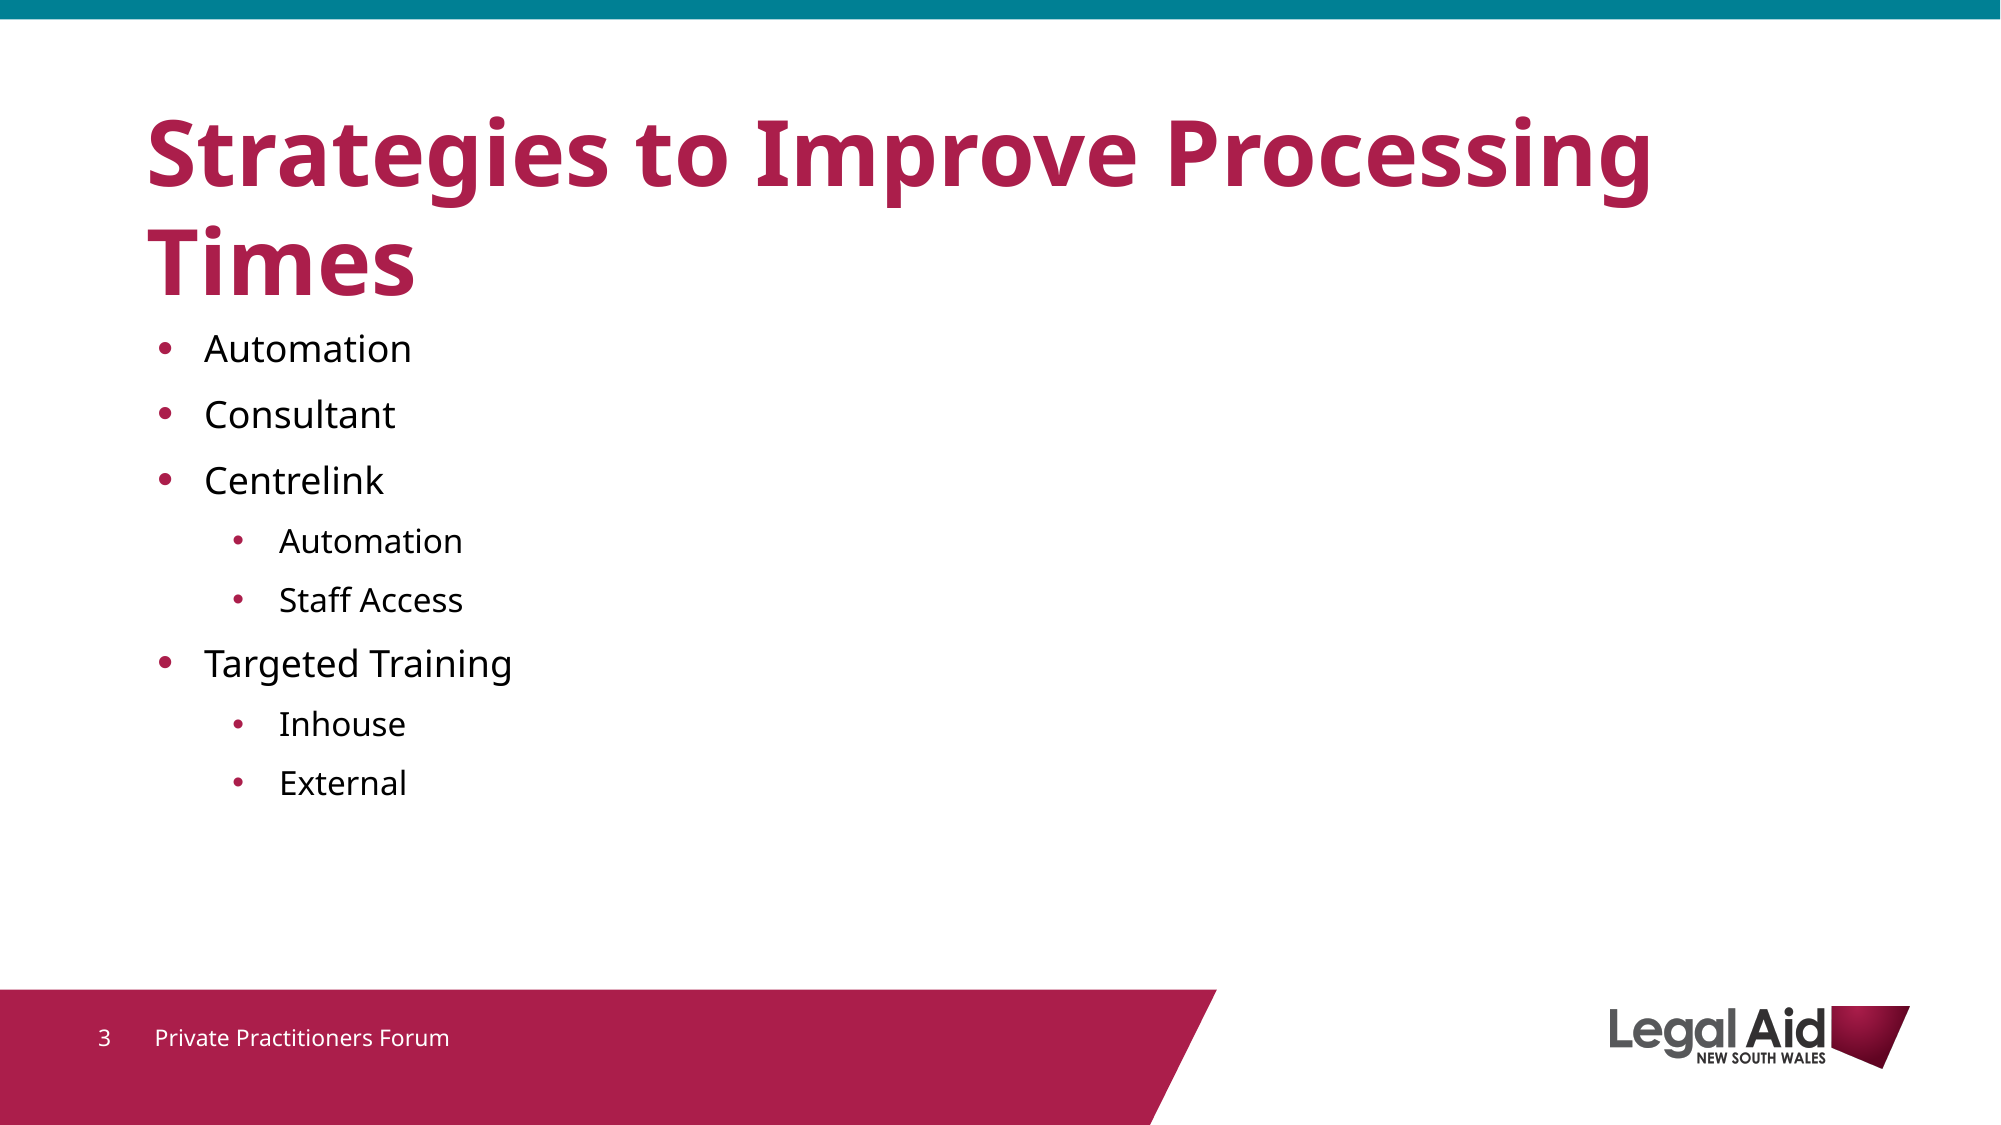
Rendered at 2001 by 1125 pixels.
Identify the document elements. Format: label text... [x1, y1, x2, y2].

title Strategies to Improve Processing Times [146, 94, 1906, 189]
list Automation Consultant Centrelink Automation Staff Access Targeted Training Inhouse External [157, 316, 1843, 953]
picture [1610, 1006, 1910, 1069]
footer Private Practitioners Forum [154, 1023, 1076, 1077]
